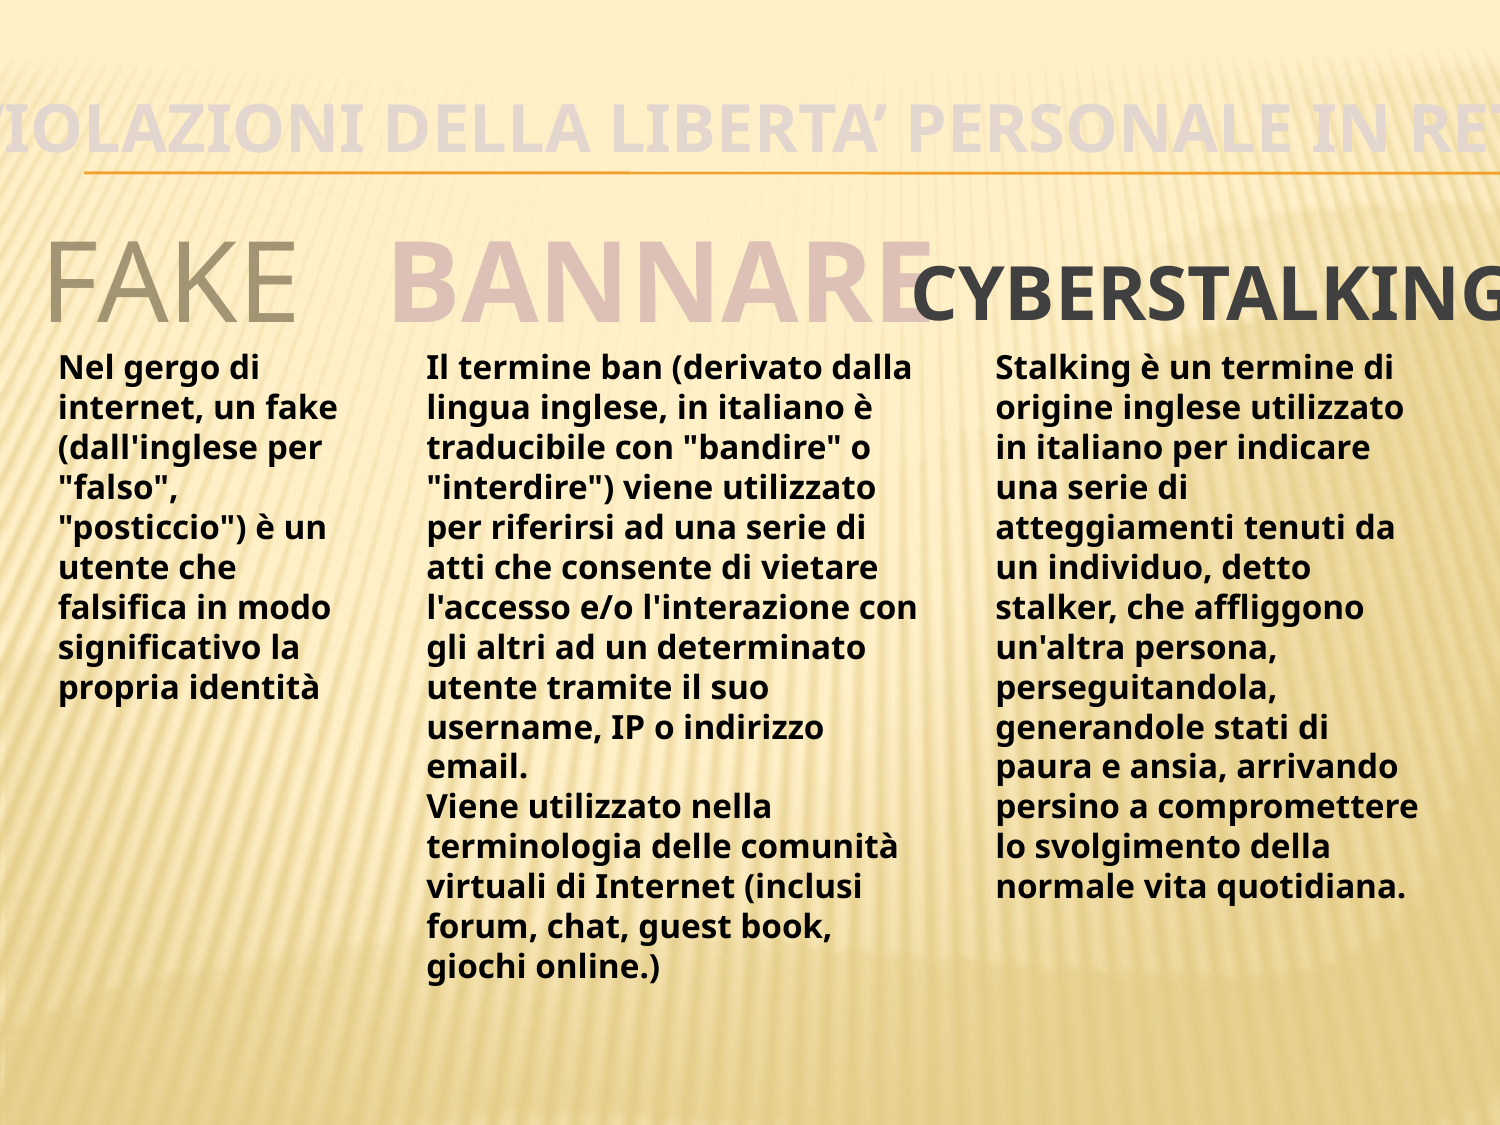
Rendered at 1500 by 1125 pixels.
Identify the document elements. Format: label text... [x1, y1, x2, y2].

text_box CYBERSTALKING [895, 237, 1500, 343]
text_box Il termine ban (derivato dalla lingua inglese, in italiano è traducibile con "bandire" o "interdire") viene utilizzato per riferirsi ad una serie di atti che consente di vietare l'accesso e/o l'interazione con gli altri ad un determinato utente tramite il suo username, IP o indirizzo email. Viene utilizzato nella terminologia delle comunità virtuali di Internet (inclusi forum, chat, guest book, giochi online.) [411, 339, 945, 993]
text_box VIOLAZIONI DELLA LIBERTA’ PERSONALE IN RETE [0, 78, 1500, 174]
text_box Nel gergo di internet, un fake (dall'inglese per "falso", "posticcio") è un utente che falsifica in modo significativo la propria identità [43, 339, 386, 714]
text_box FAKE [25, 202, 317, 353]
text_box BANNARE [370, 202, 952, 353]
text_box Stalking è un termine di origine inglese utilizzato in italiano per indicare una serie di atteggiamenti tenuti da un individuo, detto stalker, che affliggono un'altra persona, perseguitandola, generandole stati di paura e ansia, arrivando persino a compromettere lo svolgimento della normale vita quotidiana. [980, 339, 1435, 913]
